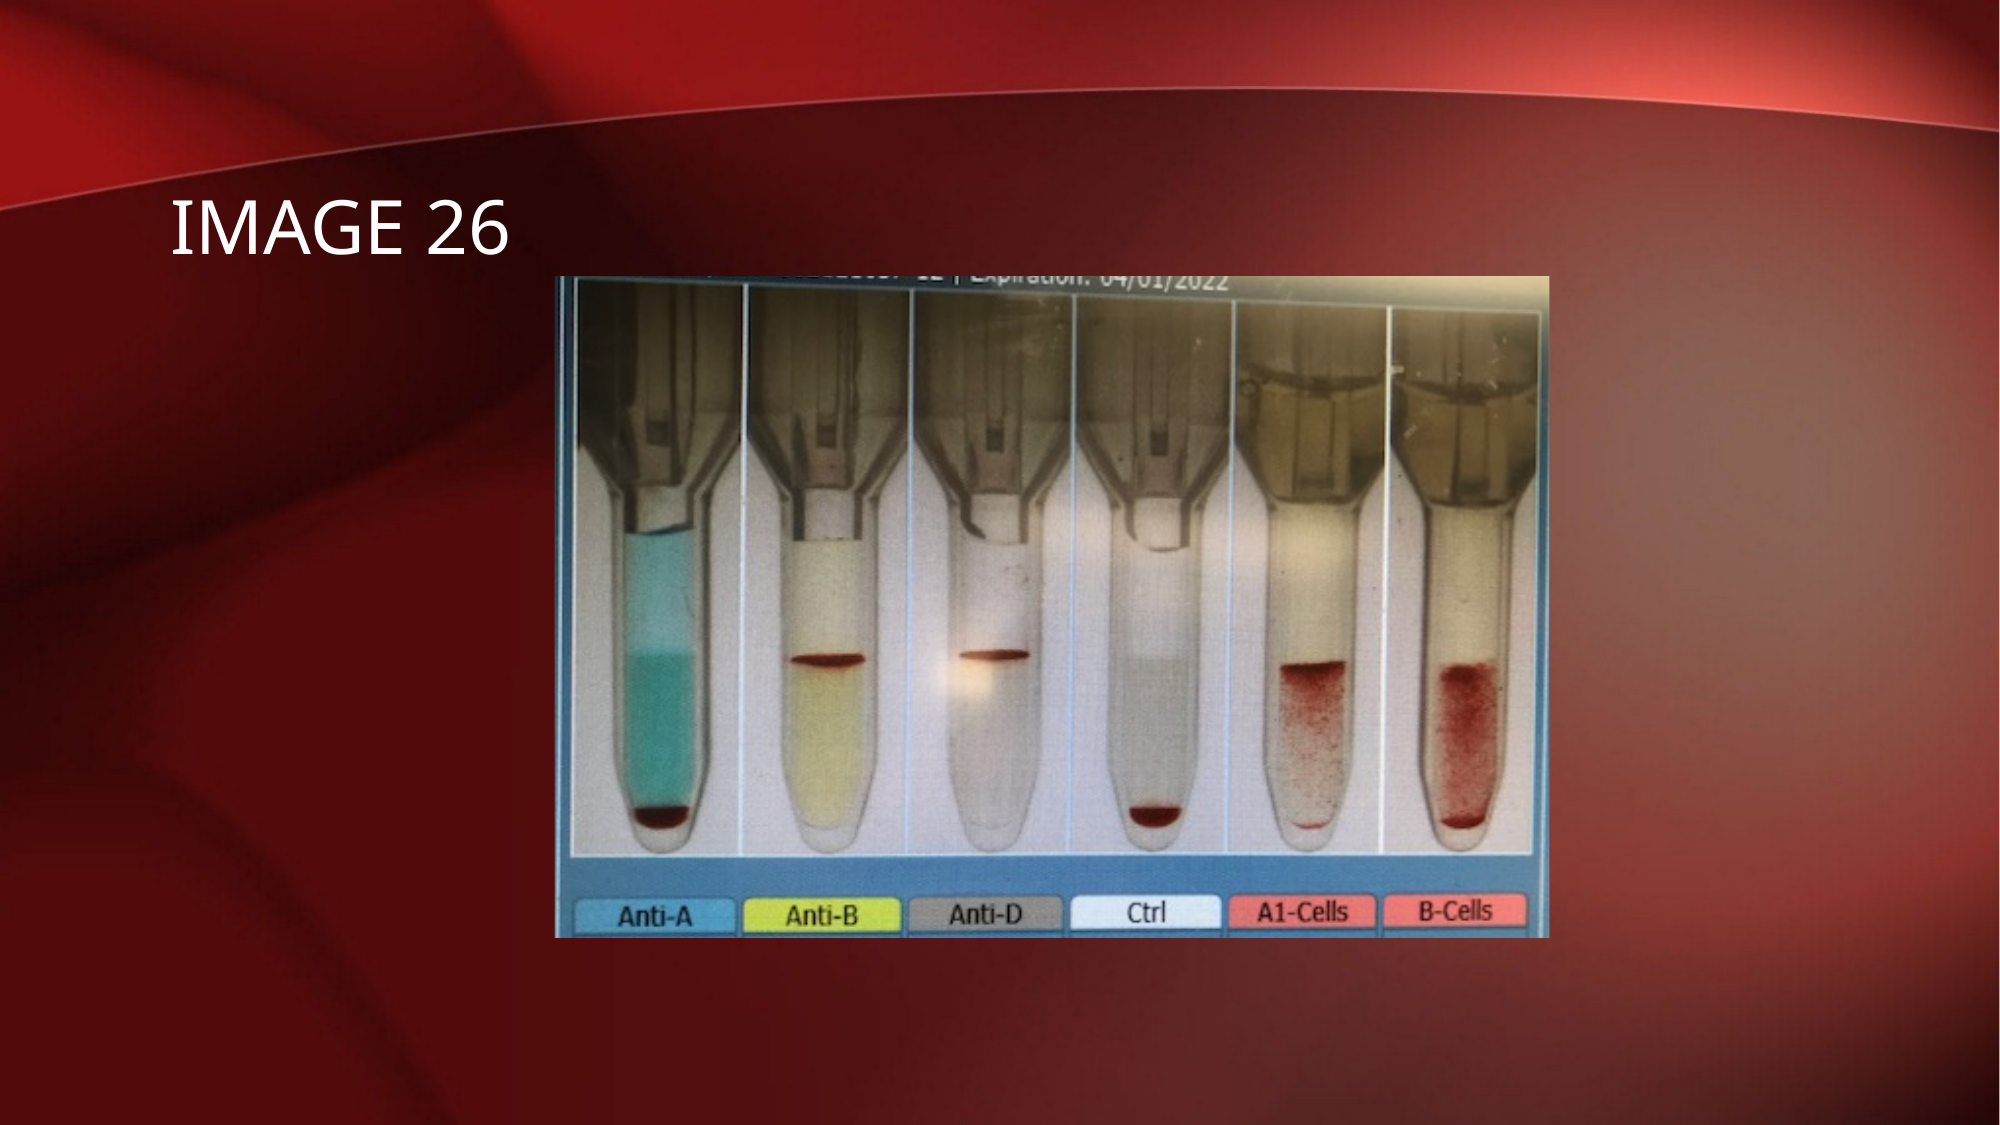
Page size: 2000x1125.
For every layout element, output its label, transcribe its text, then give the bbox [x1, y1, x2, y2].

title Image 26 [149, 79, 1850, 280]
picture [0, 0, 2000, 1125]
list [554, 276, 1550, 938]
